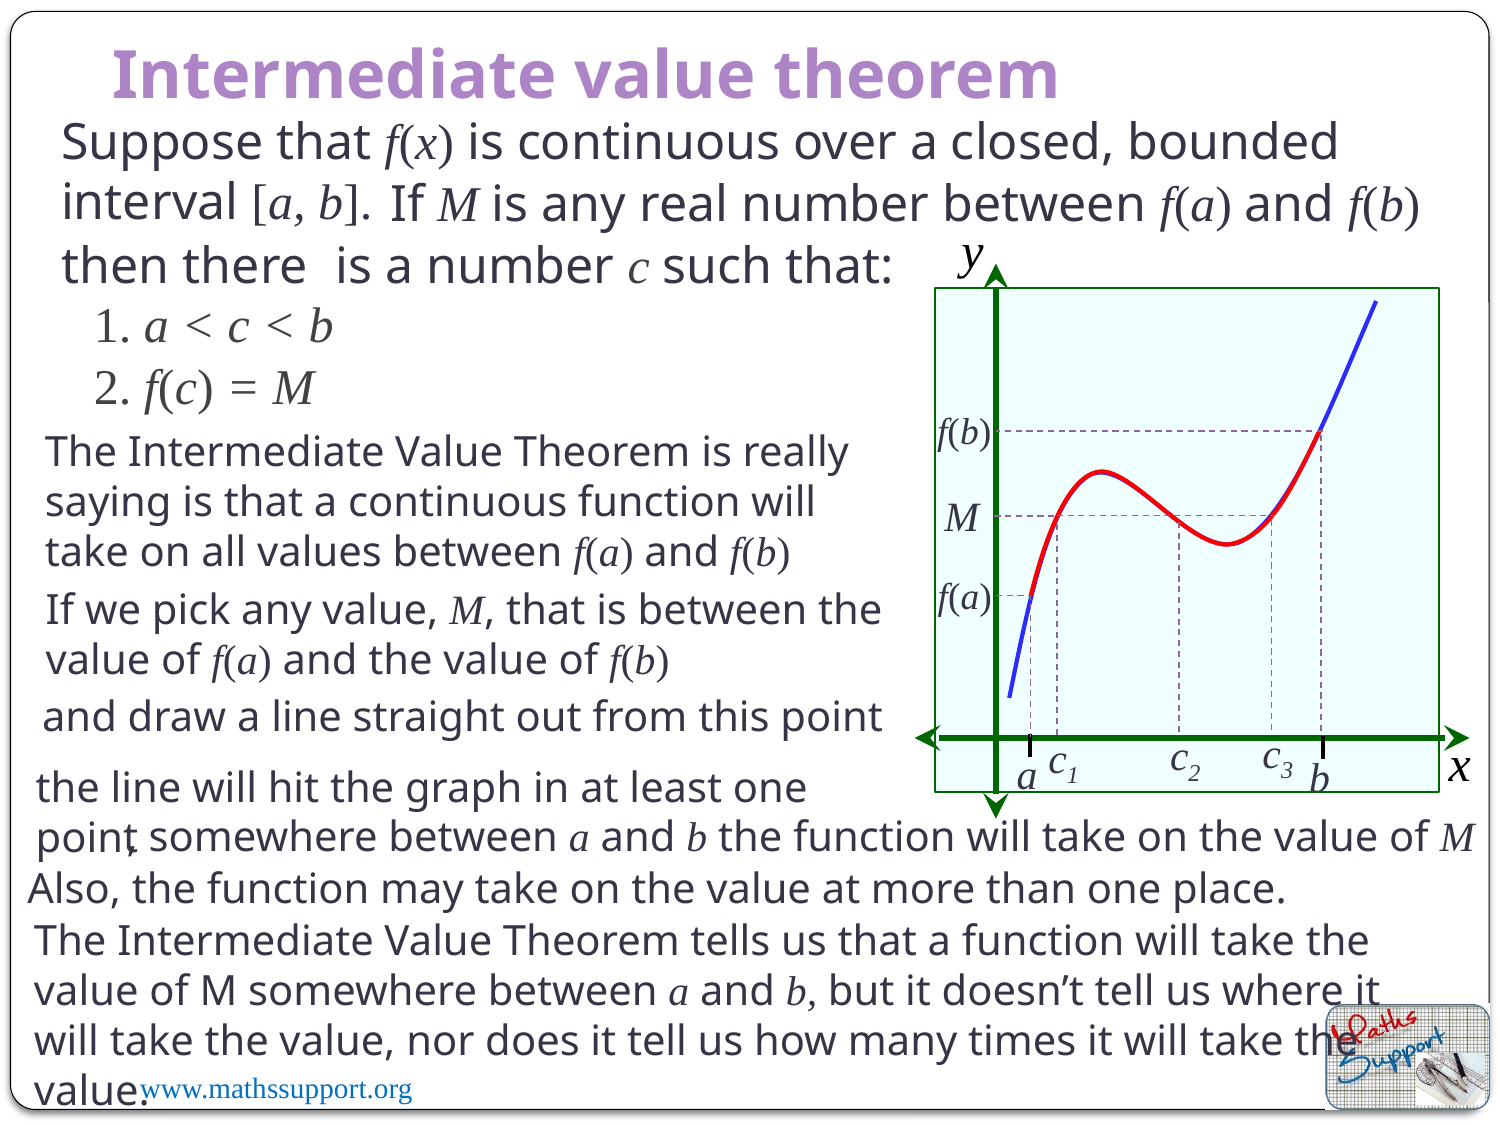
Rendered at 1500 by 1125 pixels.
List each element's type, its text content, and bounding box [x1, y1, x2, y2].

text_box The Intermediate Value Theorem tells us that a function will take the value of M somewhere between a and b, but it doesn’t tell us where it will take the value, nor does it tell us how many times it will take the value. [19, 906, 1470, 1122]
text_box Suppose that f(x) is continuous over a closed, bounded interval [a, b]. [46, 102, 1448, 225]
text_box , somewhere between a and b the function will take on the value of M [111, 802, 1500, 868]
text_box then there [46, 225, 320, 301]
text_box 1. a < c < b [79, 285, 350, 346]
text_box If M is any real number between f(a) and f(b) [375, 164, 1443, 239]
text_box 2. f(c) = M [79, 346, 350, 417]
text_box is a number c such that: [320, 225, 908, 301]
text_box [914, 210, 1491, 819]
text_box the line will hit the graph in at least one point [20, 753, 903, 854]
text_box If we pick any value, M, that is between the value of f(a) and the value of f(b) [30, 575, 898, 682]
text_box The Intermediate Value Theorem is really saying is that a continuous function will take on all values between f(a) and f(b) [30, 417, 905, 583]
text_box and draw a line straight out from this point [27, 682, 908, 747]
text_box Intermediate value theorem [97, 25, 1448, 127]
text_box Also, the function may take on the value at more than one place. [12, 854, 1320, 920]
text_box [1470, 999, 1488, 1113]
